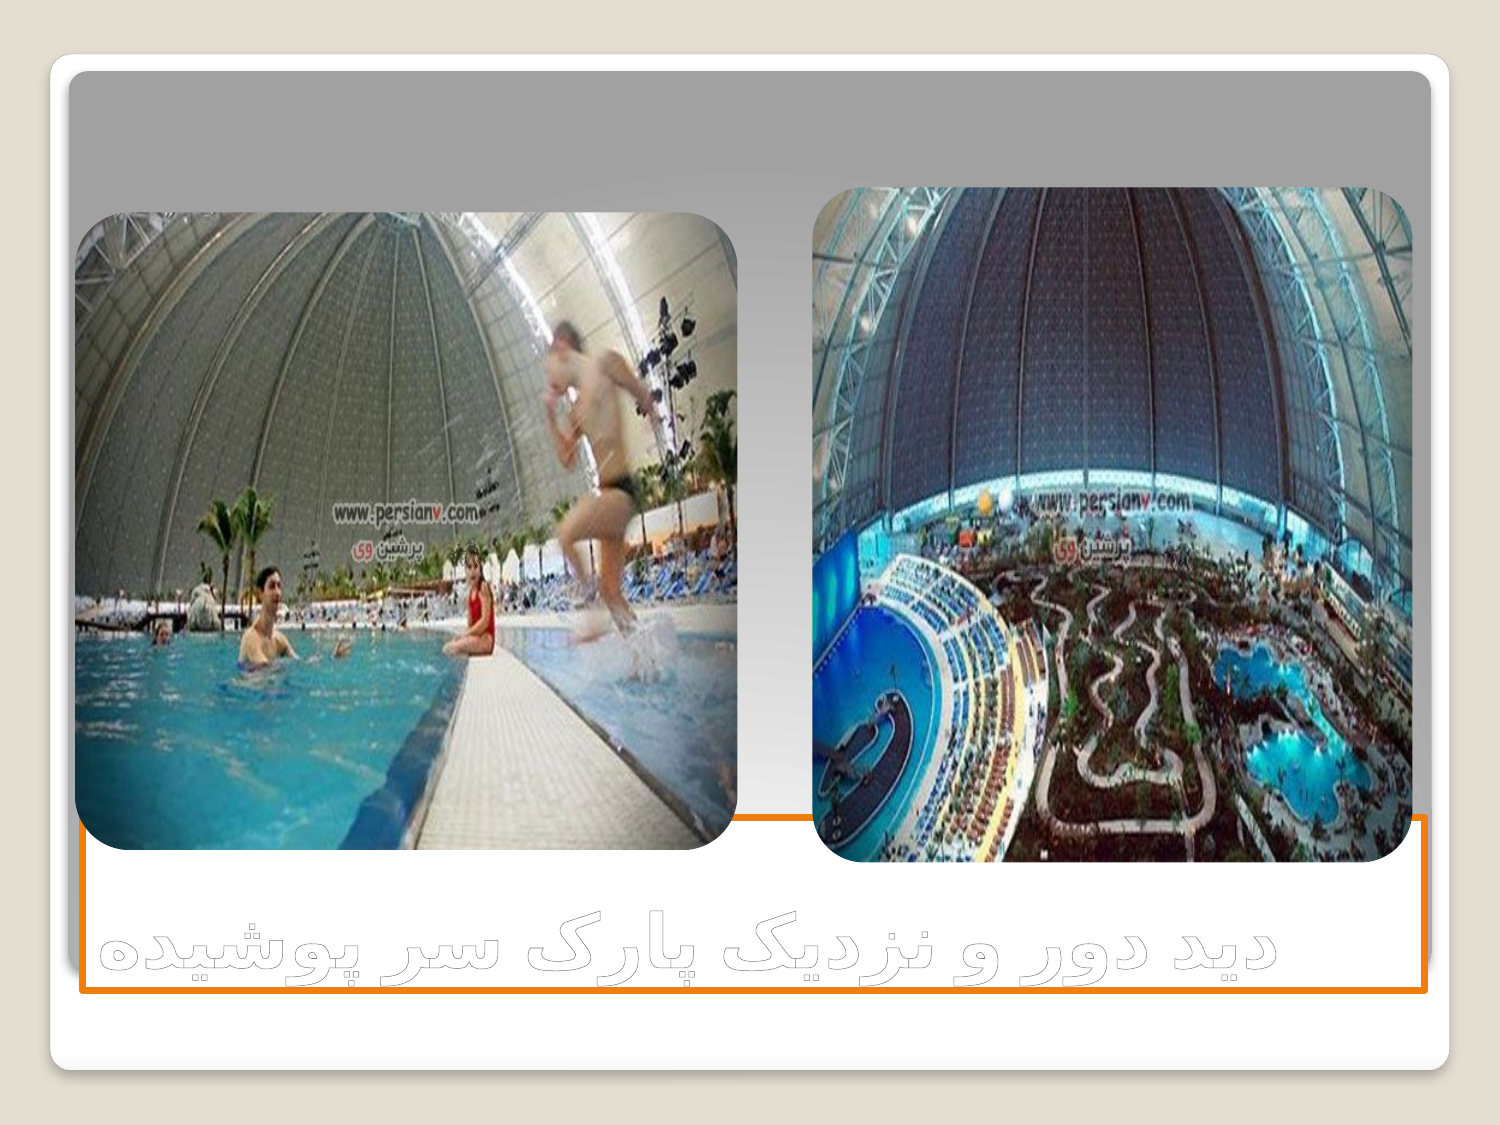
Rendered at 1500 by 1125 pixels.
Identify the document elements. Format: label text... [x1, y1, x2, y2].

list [74, 212, 738, 851]
title دید دور و نزدیک پارک سر پوشیده [79, 814, 1428, 994]
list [812, 187, 1413, 863]
